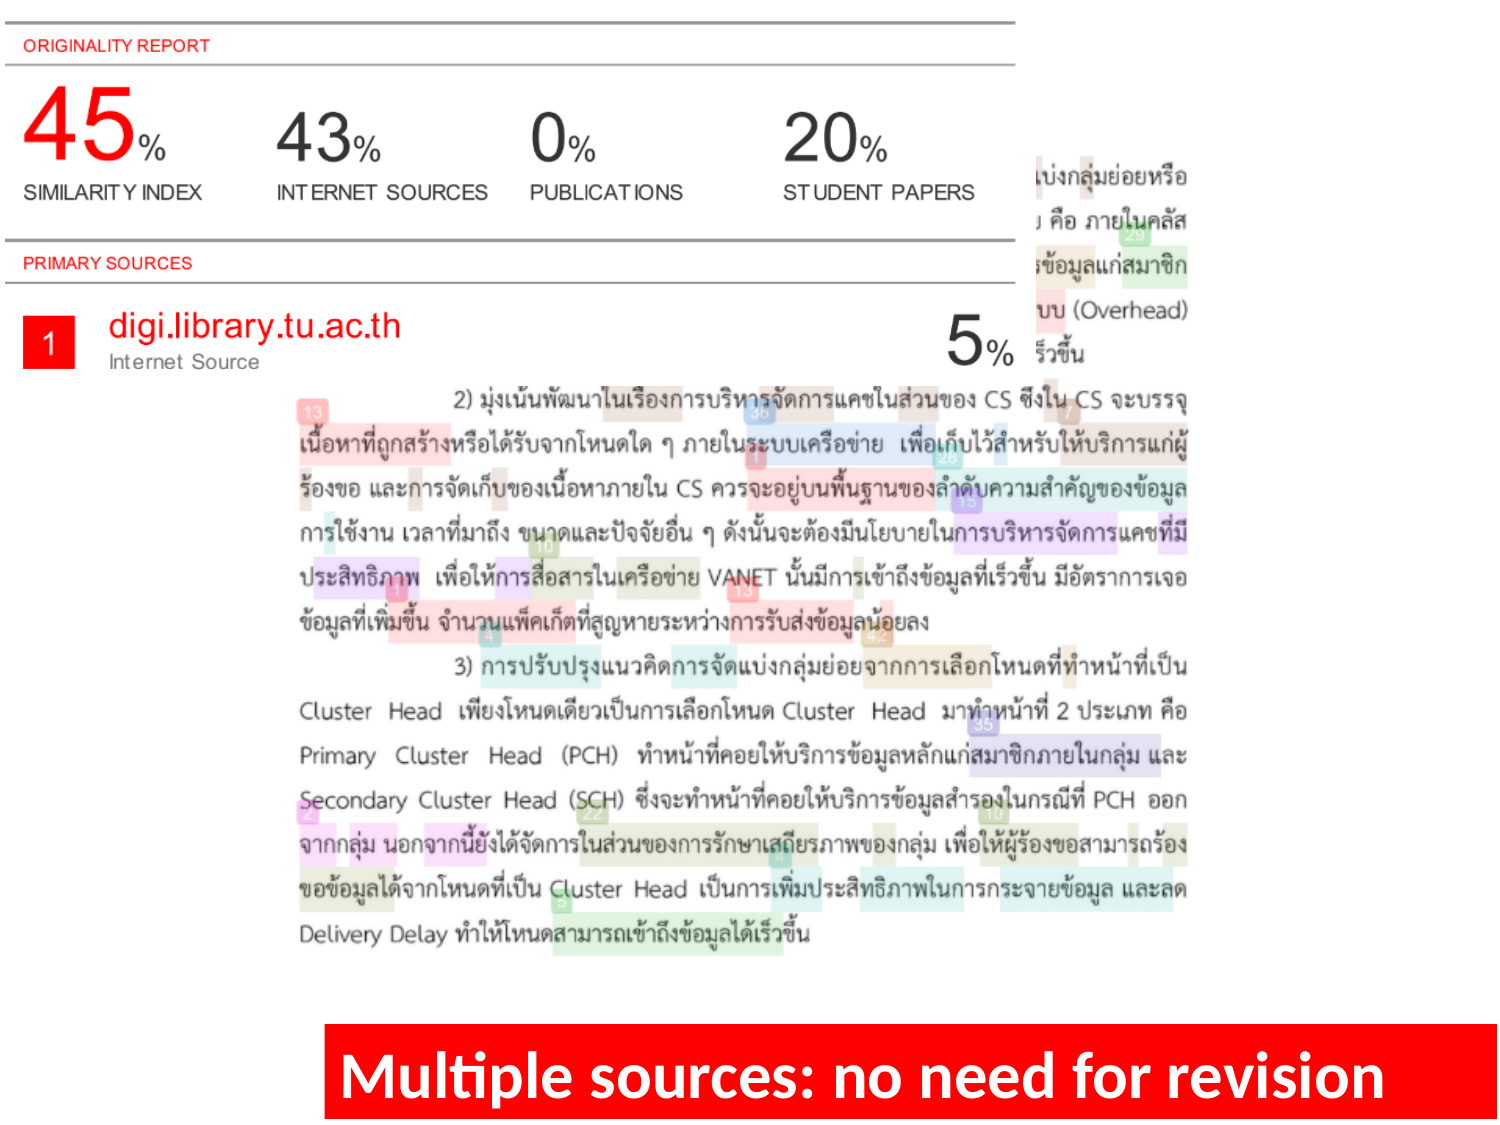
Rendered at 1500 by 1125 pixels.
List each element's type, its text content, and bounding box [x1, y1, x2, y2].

text_box Multiple sources: no need for revision [324, 1024, 1497, 1119]
picture [5, 18, 1249, 975]
